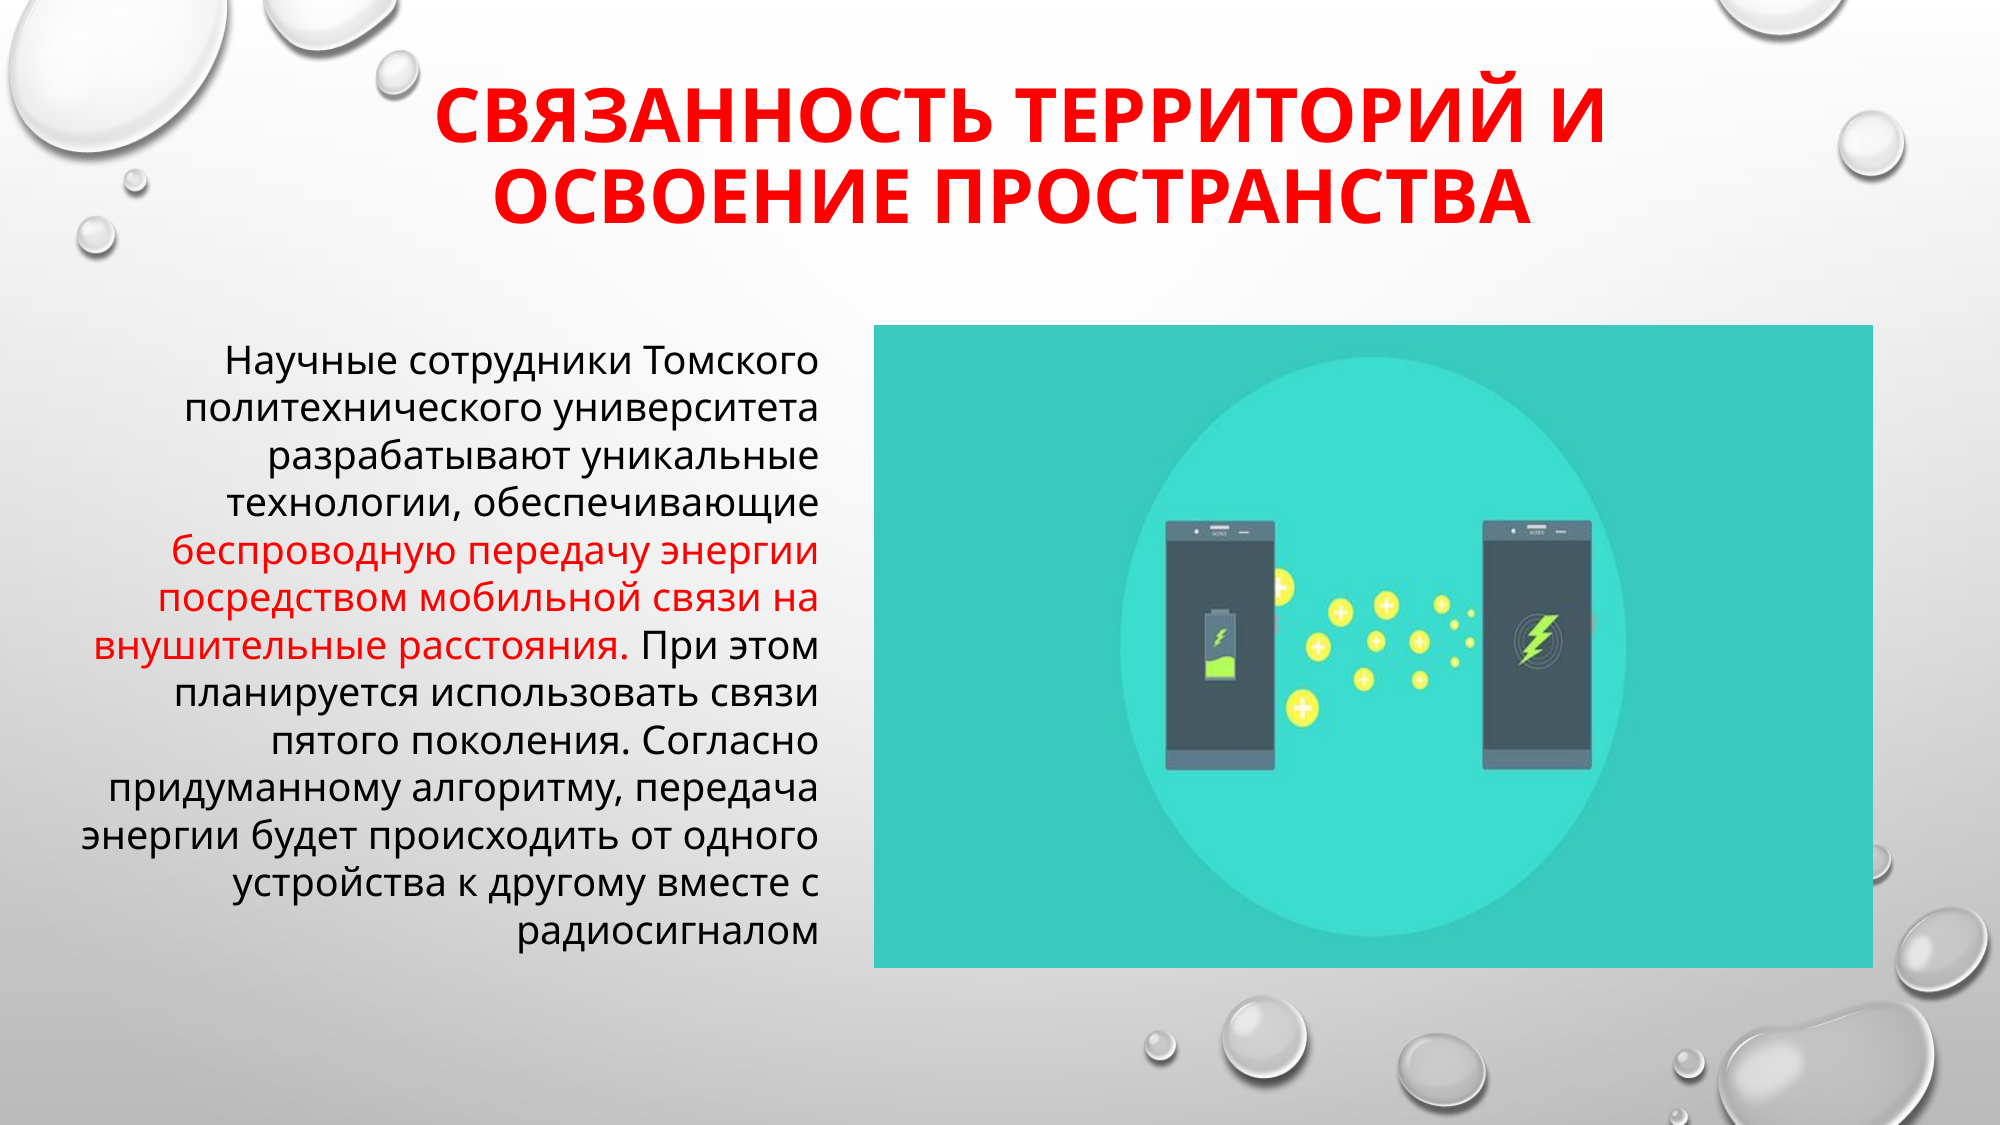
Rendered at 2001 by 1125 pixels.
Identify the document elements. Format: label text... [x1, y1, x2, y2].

picture [0, 0, 2000, 1125]
text_box Научные сотрудники Томского политехнического университета разрабатывают уникальные технологии, обеспечивающие беспроводную передачу энергии посредством мобильной связи на внушительные расстояния. При этом планируется использовать связи пятого поколения. Согласно придуманному алгоритму, передача энергии будет происходить от одного устройства к другому вместе с радиосигналом [52, 327, 835, 960]
title Связанность территорий и освоение пространства [410, 27, 1633, 290]
